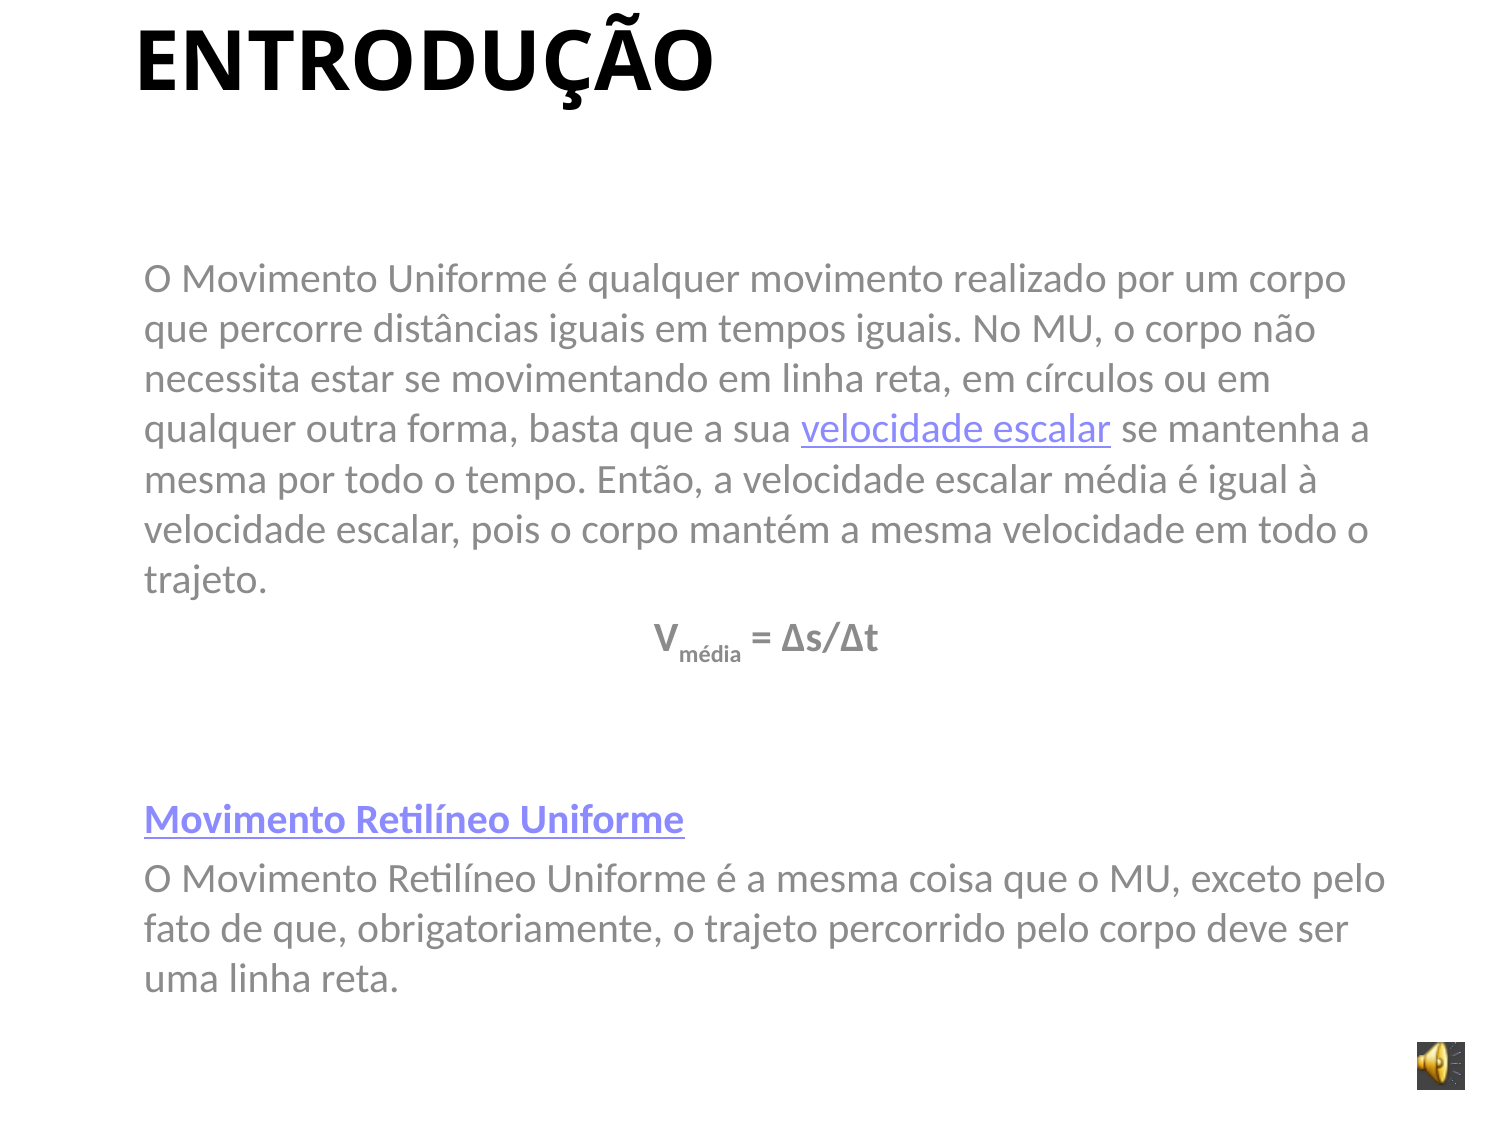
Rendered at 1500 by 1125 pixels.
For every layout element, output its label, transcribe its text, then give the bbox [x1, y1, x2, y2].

title entrodução [118, 0, 1394, 118]
picture [1415, 1040, 1467, 1092]
list O Movimento Uniforme é qualquer movimento realizado por um corpo que percorre distâncias iguais em tempos iguais. No MU, o corpo não necessita estar se movimentando em linha reta, em círculos ou em qualquer outra forma, basta que a sua velocidade escalar se mantenha a mesma por todo o tempo. Então, a velocidade escalar média é igual à velocidade escalar, pois o corpo mantém a mesma velocidade em todo o trajeto. Vmédia = ∆s/∆t Movimento Retilíneo Uniforme O Movimento Retilíneo Uniforme é a mesma coisa que o MU, exceto pelo fato de que, obrigatoriamente, o trajeto percorrido pelo corpo deve ser uma linha reta. [128, 140, 1404, 1125]
